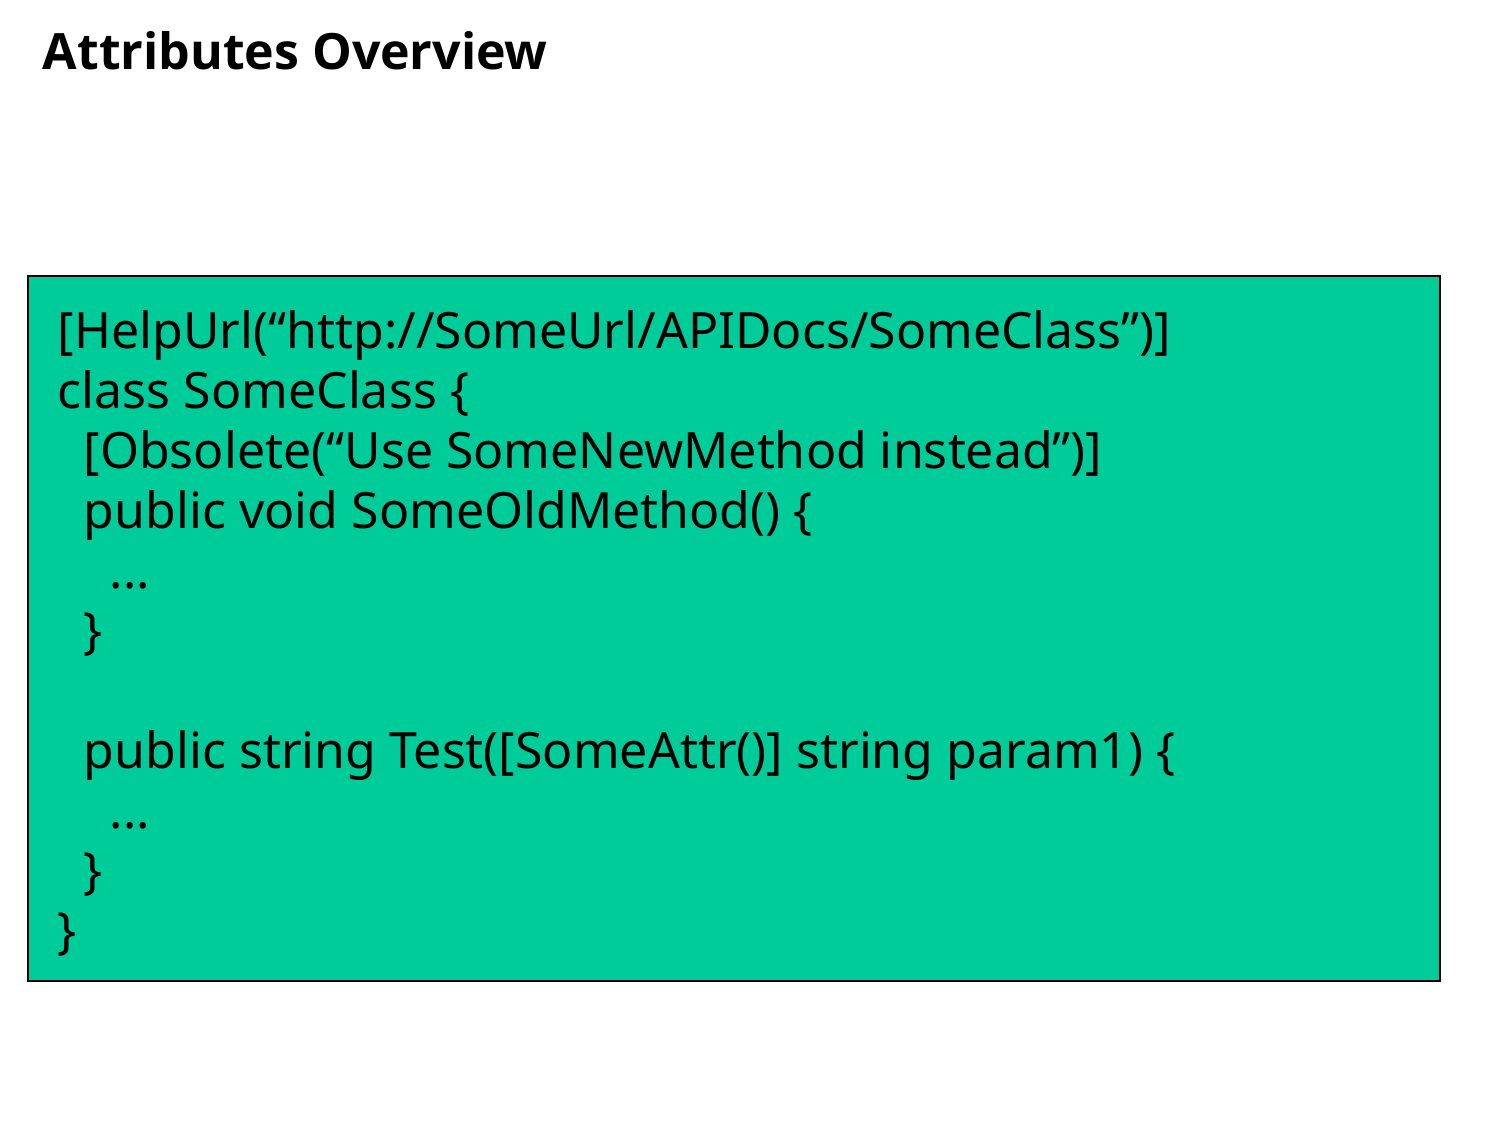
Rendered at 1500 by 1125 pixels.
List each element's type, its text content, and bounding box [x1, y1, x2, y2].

text_box [HelpUrl(“http://SomeUrl/APIDocs/SomeClass”)] class SomeClass { [Obsolete(“Use SomeNewMethod instead”)] public void SomeOldMethod() { ... } public string Test([SomeAttr()] string param1) { ... } } [27, 276, 1441, 982]
title Attributes Overview [27, 12, 1485, 163]
